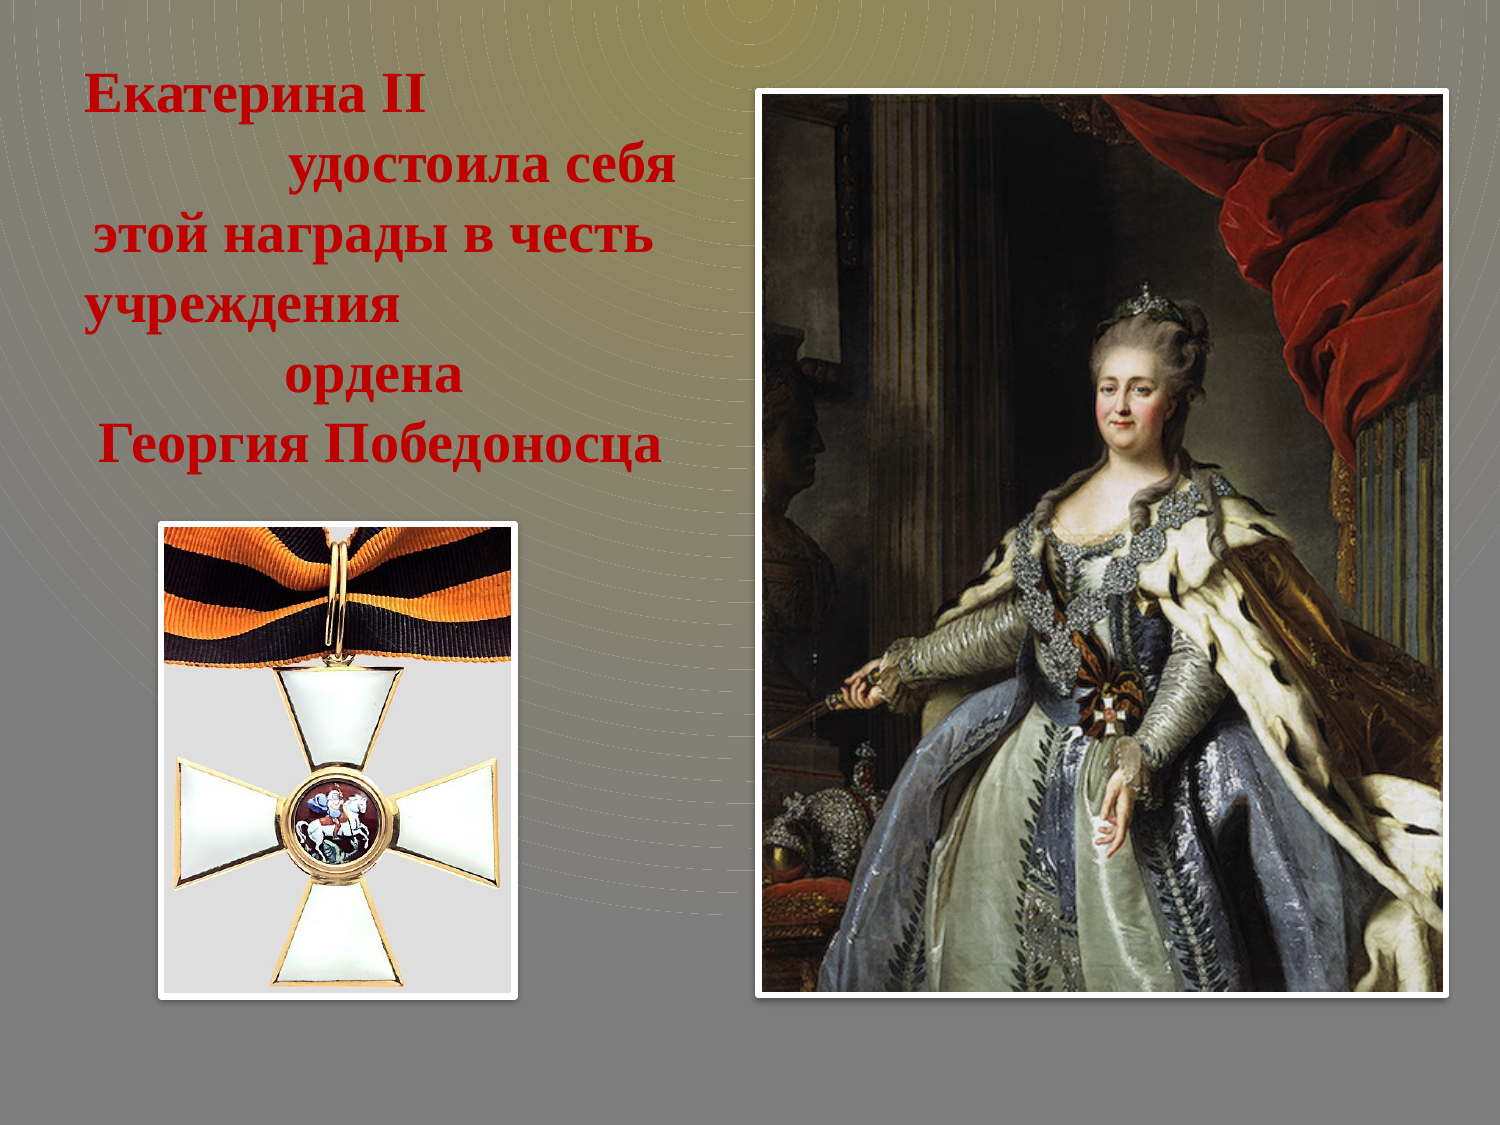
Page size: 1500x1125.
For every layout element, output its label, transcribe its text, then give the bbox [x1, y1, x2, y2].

text_box Екатерина II удостоила себя этой награды в честь учреждения ордена Георгия Победоносца [70, 46, 692, 482]
picture [163, 527, 512, 994]
picture [761, 93, 1444, 993]
